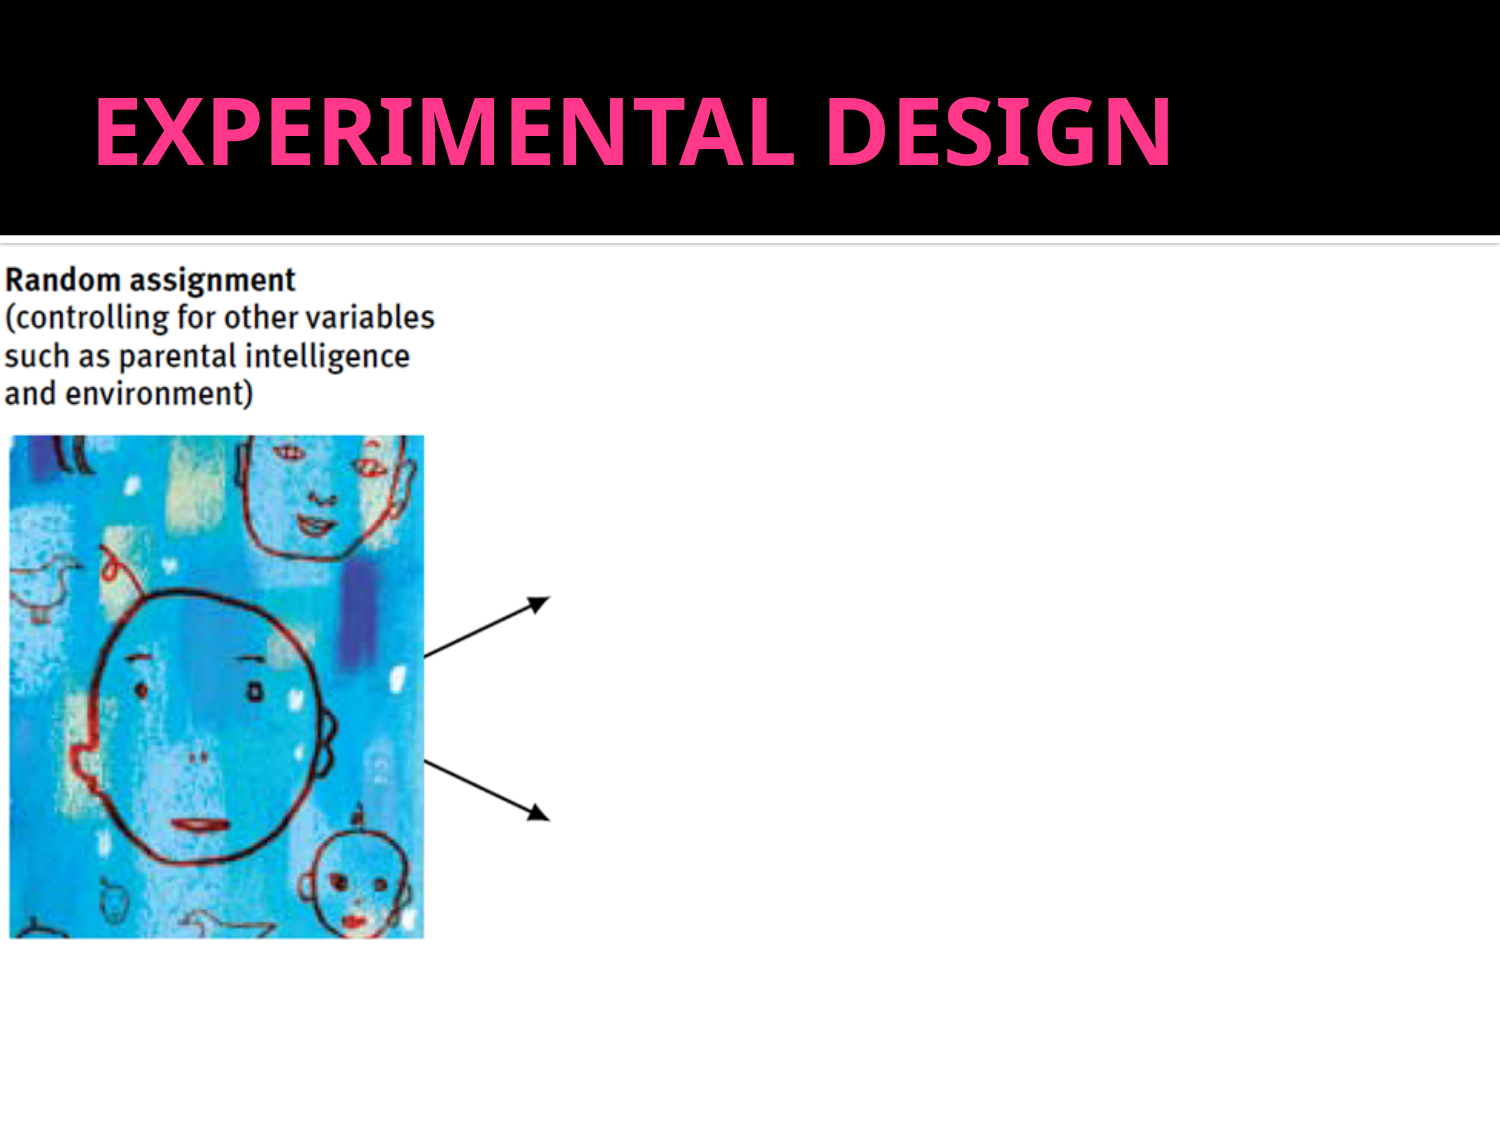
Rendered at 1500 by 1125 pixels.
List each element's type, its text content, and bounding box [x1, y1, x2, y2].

title EXPERIMENTAL DESIGN [75, 24, 1425, 231]
picture [0, 262, 1479, 946]
